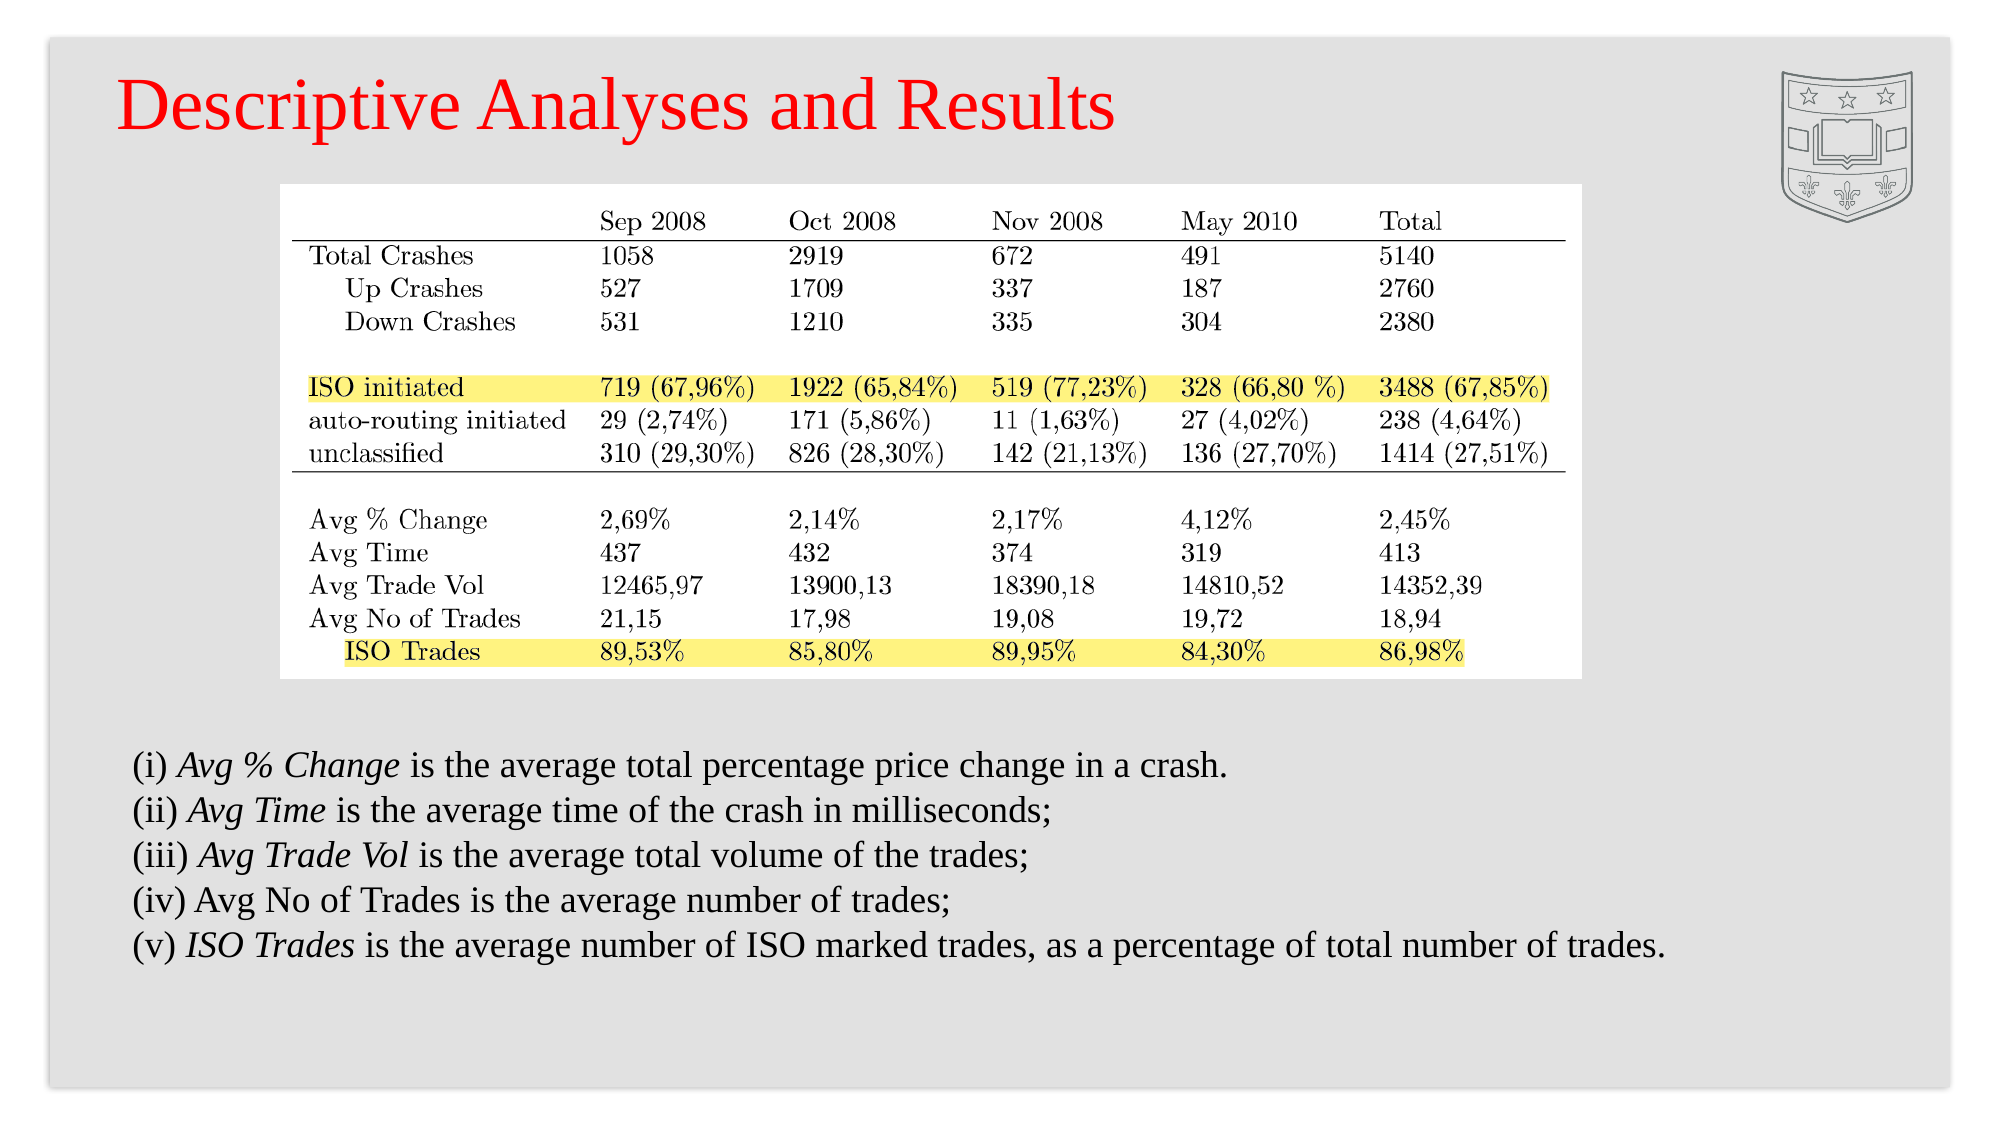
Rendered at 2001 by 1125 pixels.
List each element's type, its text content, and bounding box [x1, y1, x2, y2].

text_box (i) Avg % Change is the average total percentage price change in a crash. (ii) Avg Time is the average time of the crash in milliseconds; (iii) Avg Trade Vol is the average total volume of the trades; (iv) Avg No of Trades is the average number of trades; (v) ISO Trades is the average number of ISO marked trades, as a percentage of total number of trades. [117, 732, 1863, 1018]
picture [279, 184, 1582, 679]
picture [1781, 71, 1913, 223]
text_box Descriptive Analyses and Results [101, 47, 1685, 209]
text_box [99, 262, 1845, 1005]
